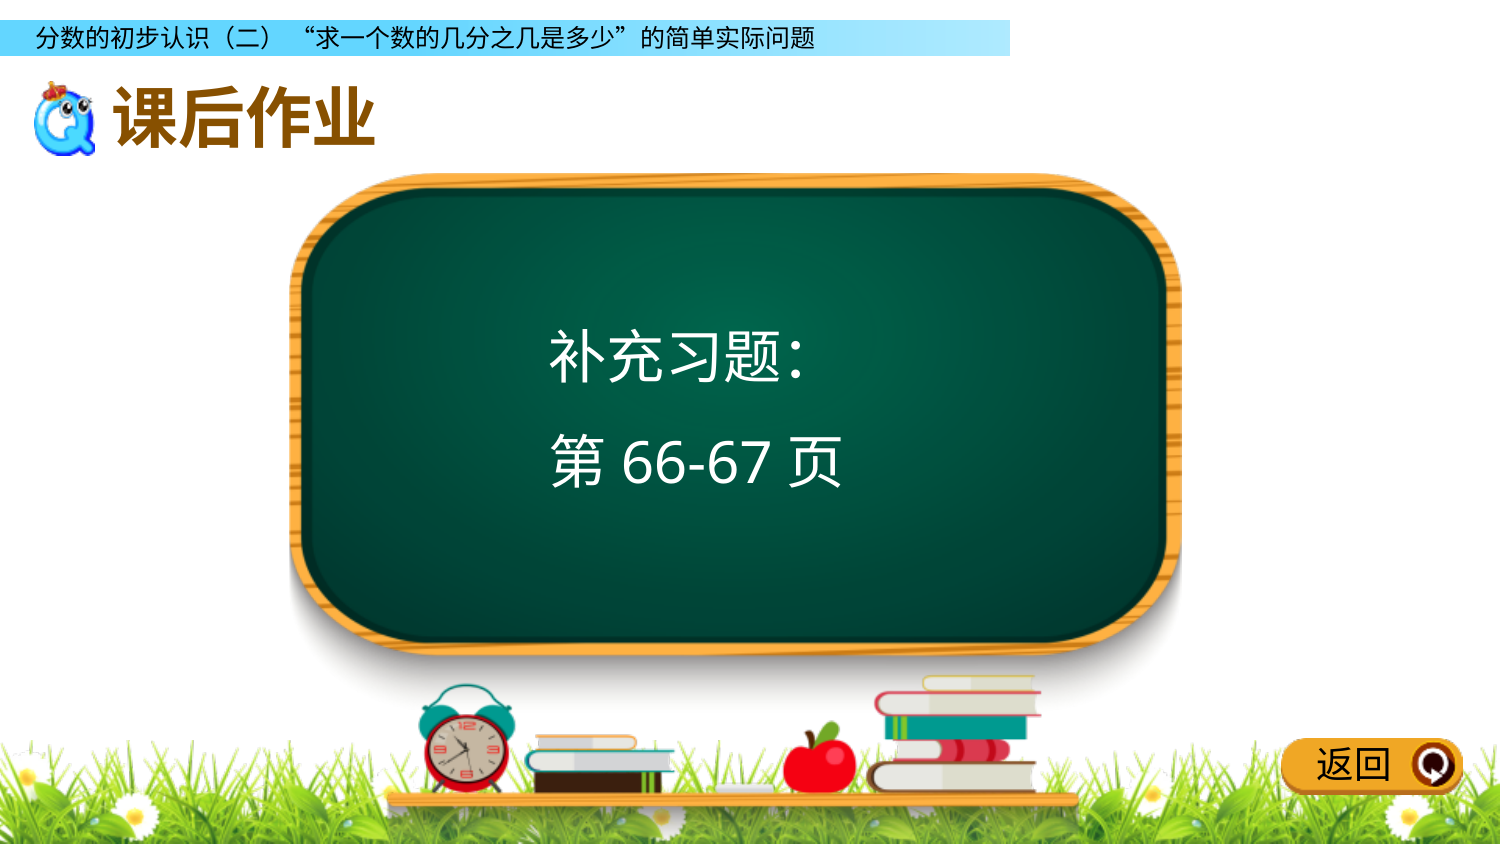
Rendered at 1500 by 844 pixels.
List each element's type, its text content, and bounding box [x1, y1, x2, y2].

text_box 课后作业 [100, 69, 404, 161]
picture [34, 80, 96, 157]
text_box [1281, 733, 1464, 795]
picture [0, 173, 1500, 844]
